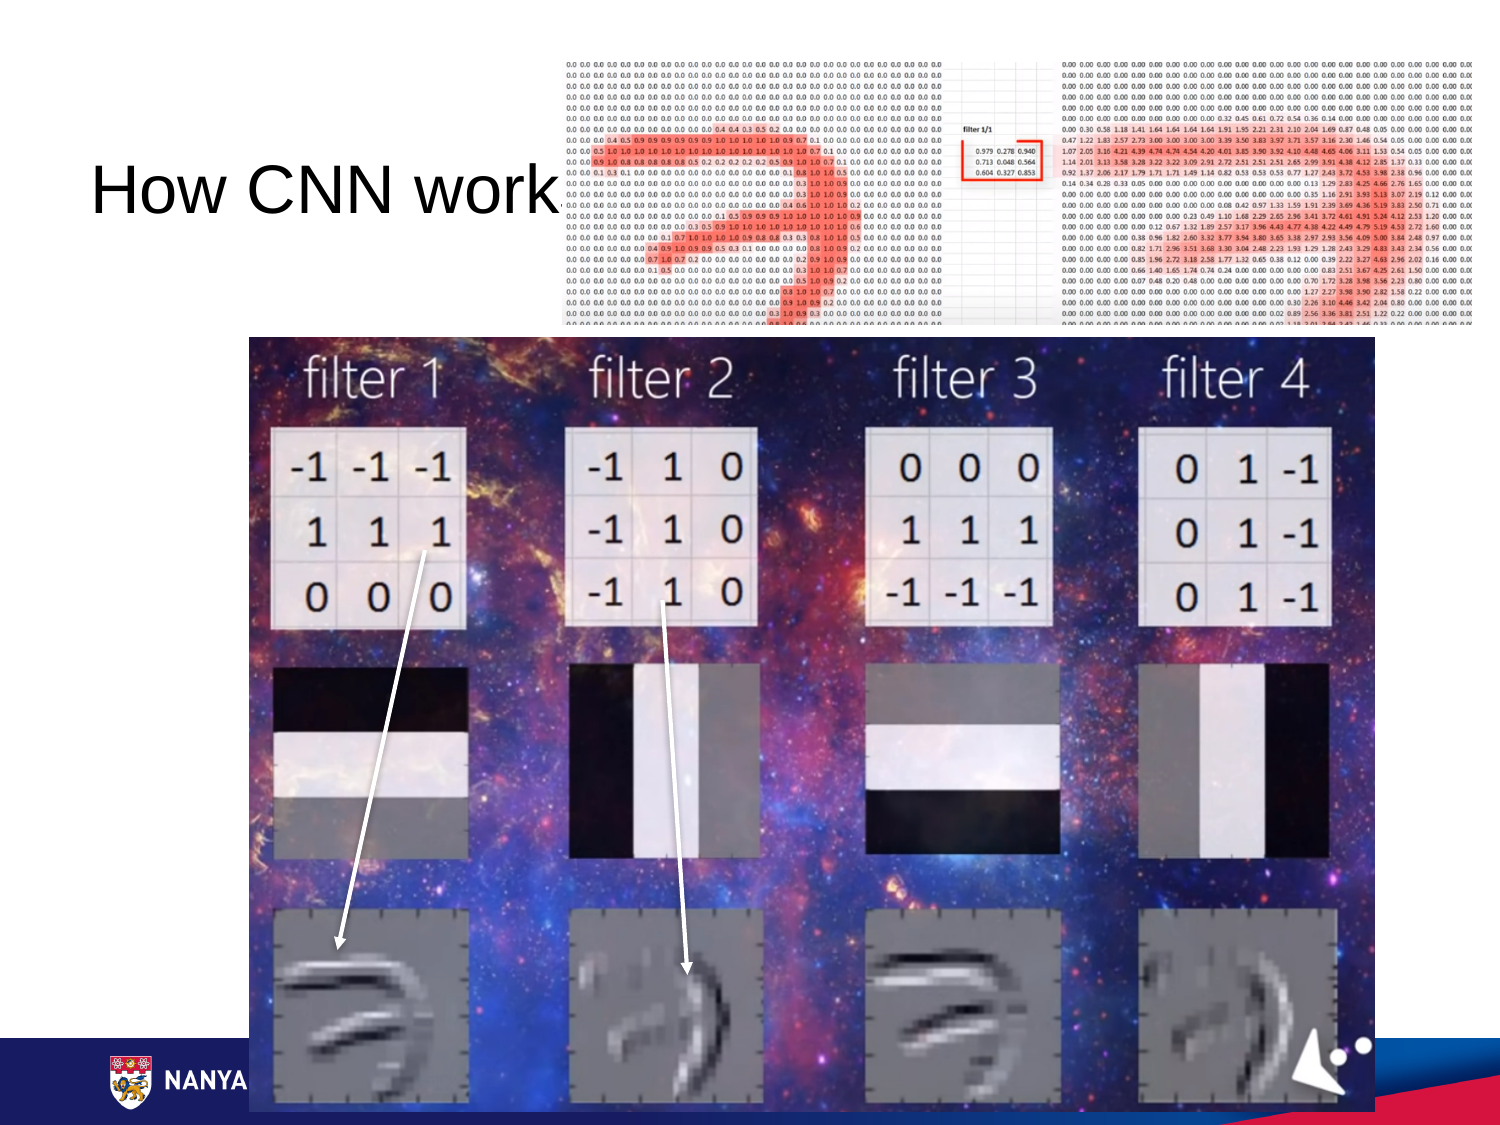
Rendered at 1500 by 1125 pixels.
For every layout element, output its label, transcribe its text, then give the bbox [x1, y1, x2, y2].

title How CNN works [75, 92, 557, 280]
picture [0, 337, 1500, 1125]
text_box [662, 599, 688, 976]
picture [562, 62, 1472, 326]
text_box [337, 549, 426, 951]
